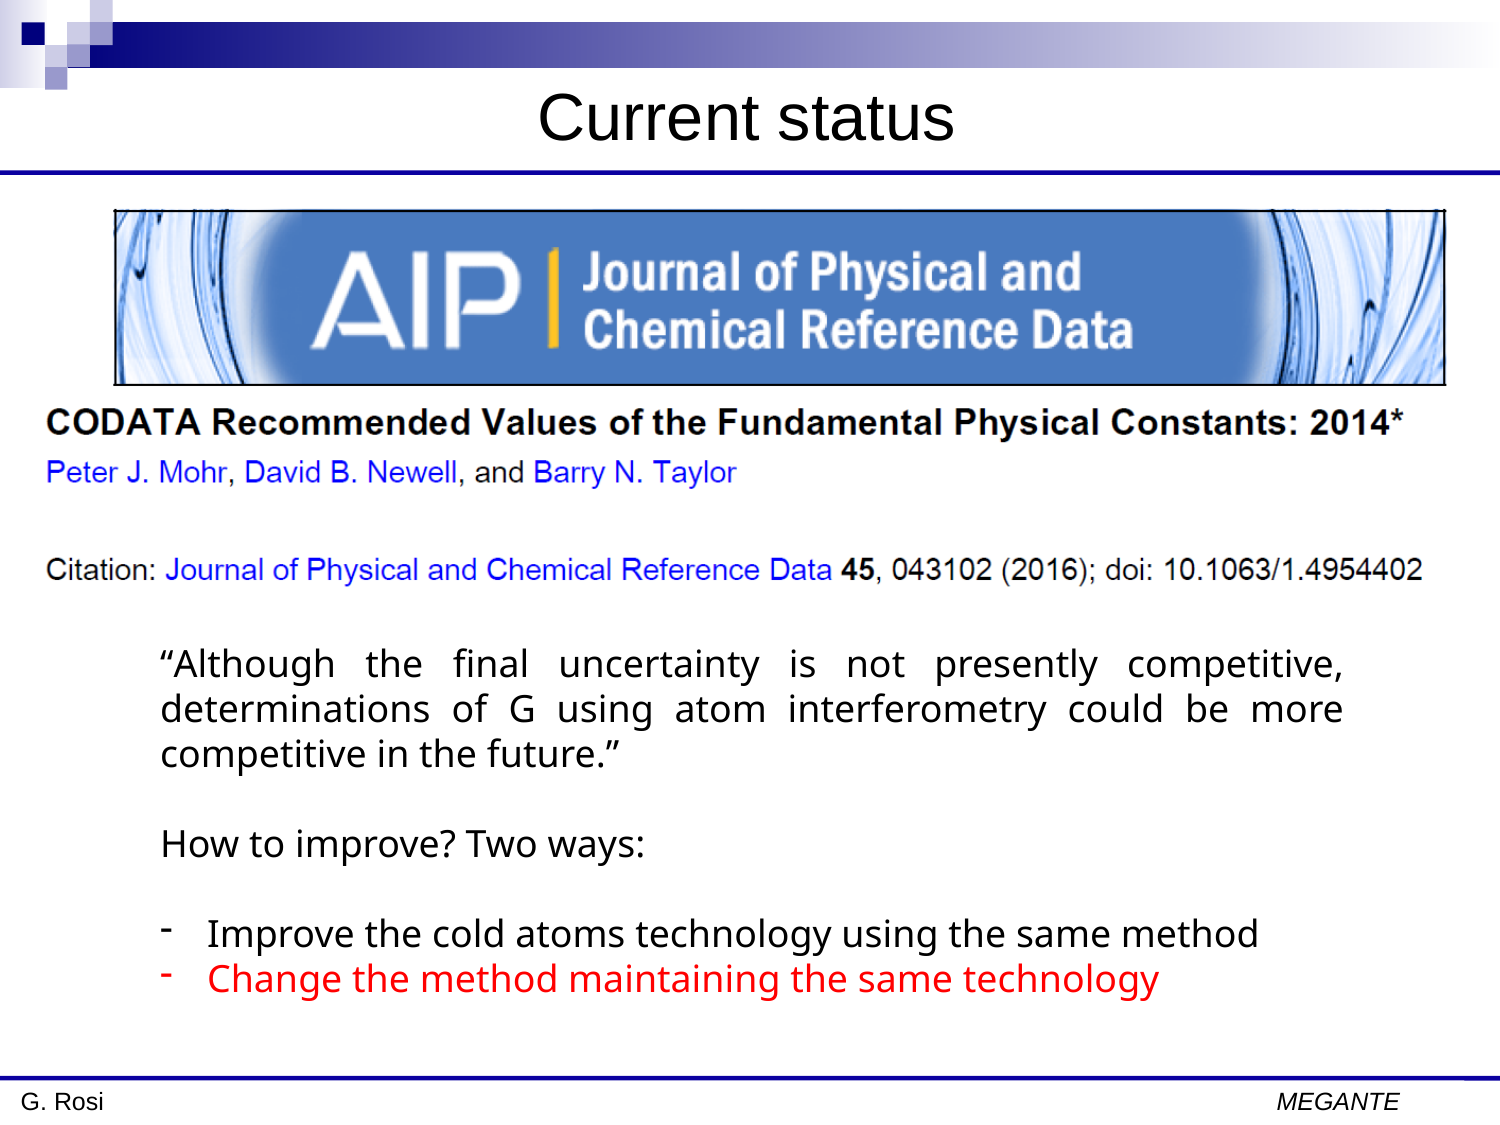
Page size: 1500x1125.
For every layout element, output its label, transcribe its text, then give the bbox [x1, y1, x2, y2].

text_box “Although the final uncertainty is not presently competitive, determinations of G using atom interferometry could be more competitive in the future.” How to improve? Two ways: Improve the cold atoms technology using the same method Change the method maintaining the same technology [145, 604, 1360, 1053]
text_box G. Rosi MEGANTE [5, 1078, 1500, 1123]
title Current status [271, 66, 1223, 140]
picture [37, 192, 1456, 1017]
text_box 6.67191(77)stat(62)sys× 10-11 m3 Kg-1 s-2 [81, 140, 1477, 339]
